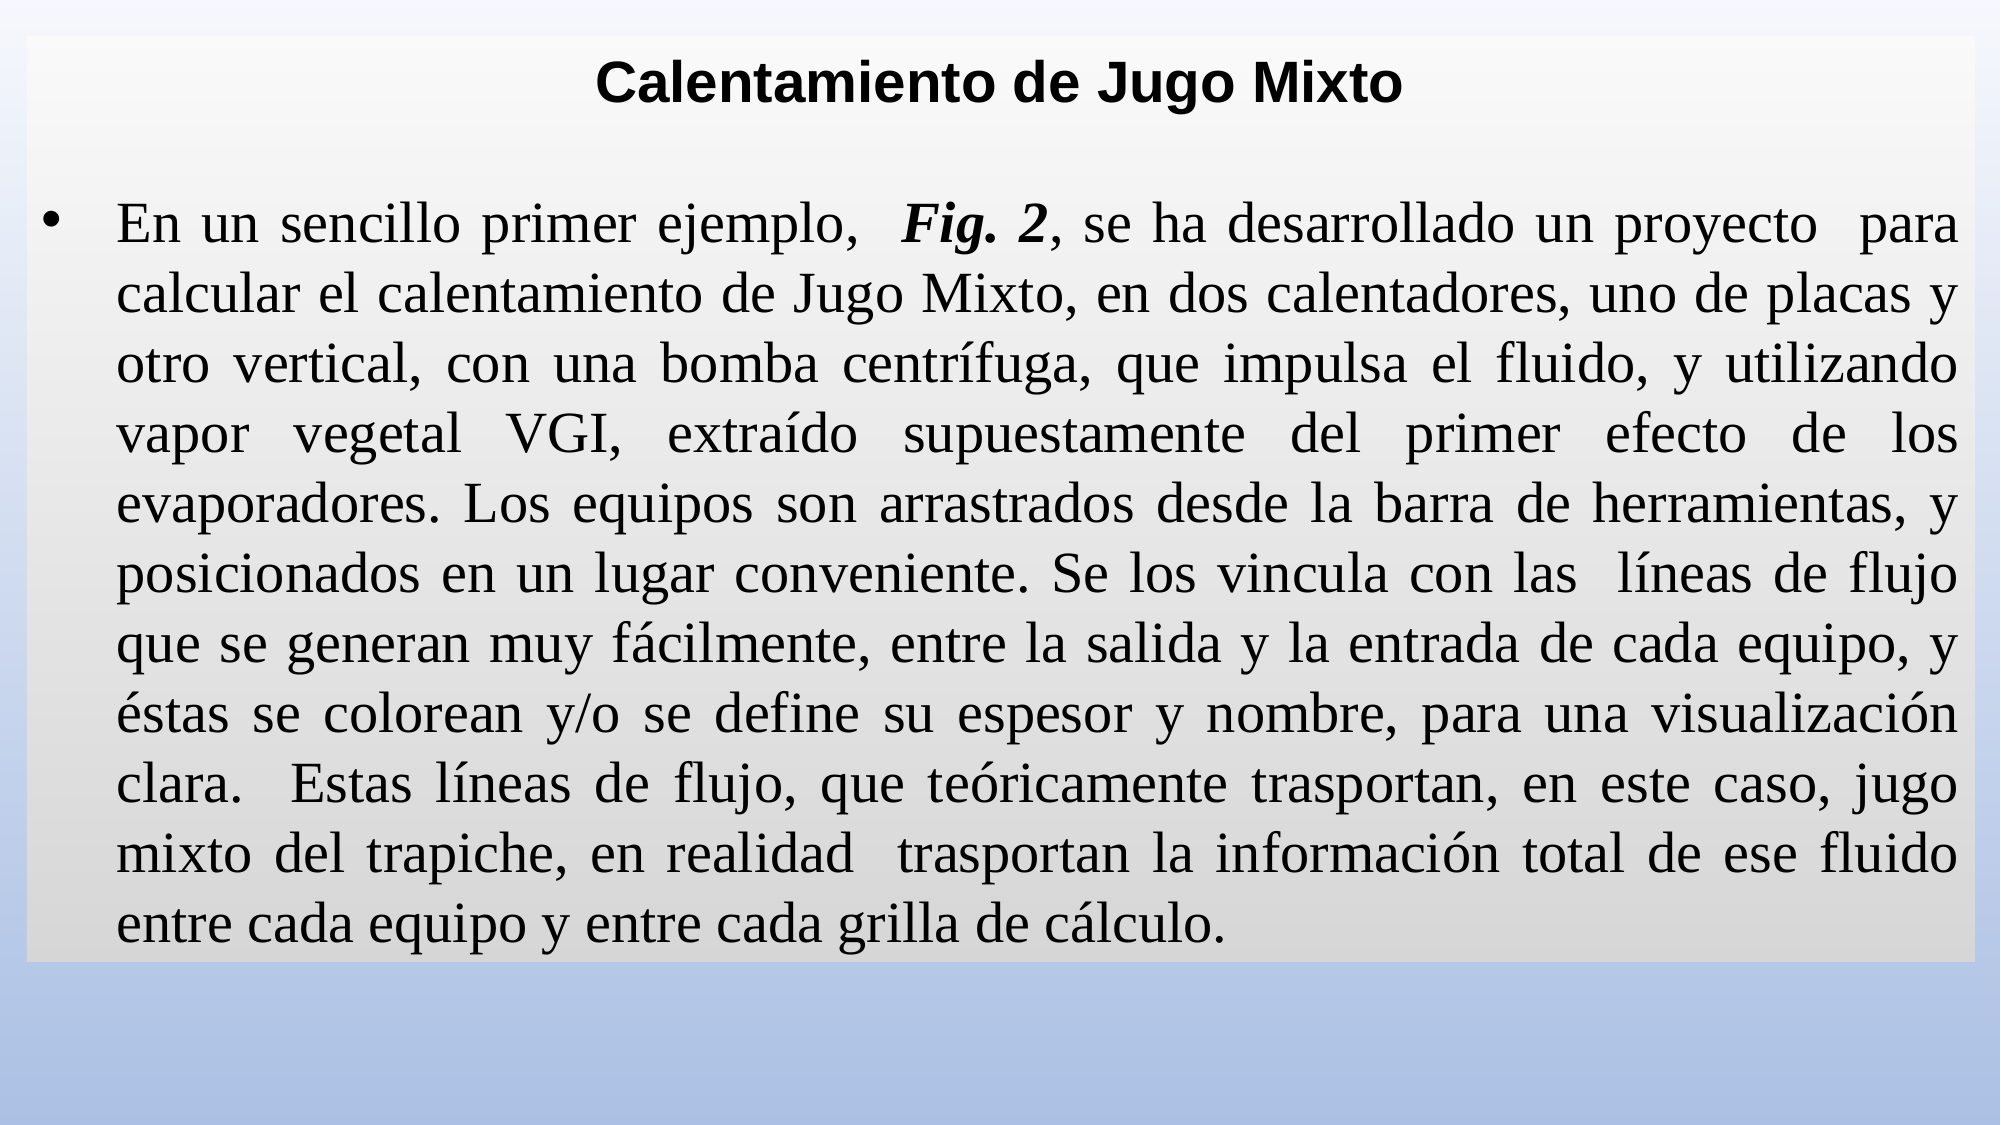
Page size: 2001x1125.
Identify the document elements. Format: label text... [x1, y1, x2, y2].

text_box Calentamiento de Jugo Mixto En un sencillo primer ejemplo, Fig. 2, se ha desarrollado un proyecto para calcular el calentamiento de Jugo Mixto, en dos calentadores, uno de placas y otro vertical, con una bomba centrífuga, que impulsa el fluido, y utilizando vapor vegetal VGI, extraído supuestamente del primer efecto de los evaporadores. Los equipos son arrastrados desde la barra de herramientas, y posicionados en un lugar conveniente. Se los vincula con las líneas de flujo que se generan muy fácilmente, entre la salida y la entrada de cada equipo, y éstas se colorean y/o se define su espesor y nombre, para una visualización clara. Estas líneas de flujo, que teóricamente trasportan, en este caso, jugo mixto del trapiche, en realidad trasportan la información total de ese fluido entre cada equipo y entre cada grilla de cálculo. [26, 36, 1975, 962]
